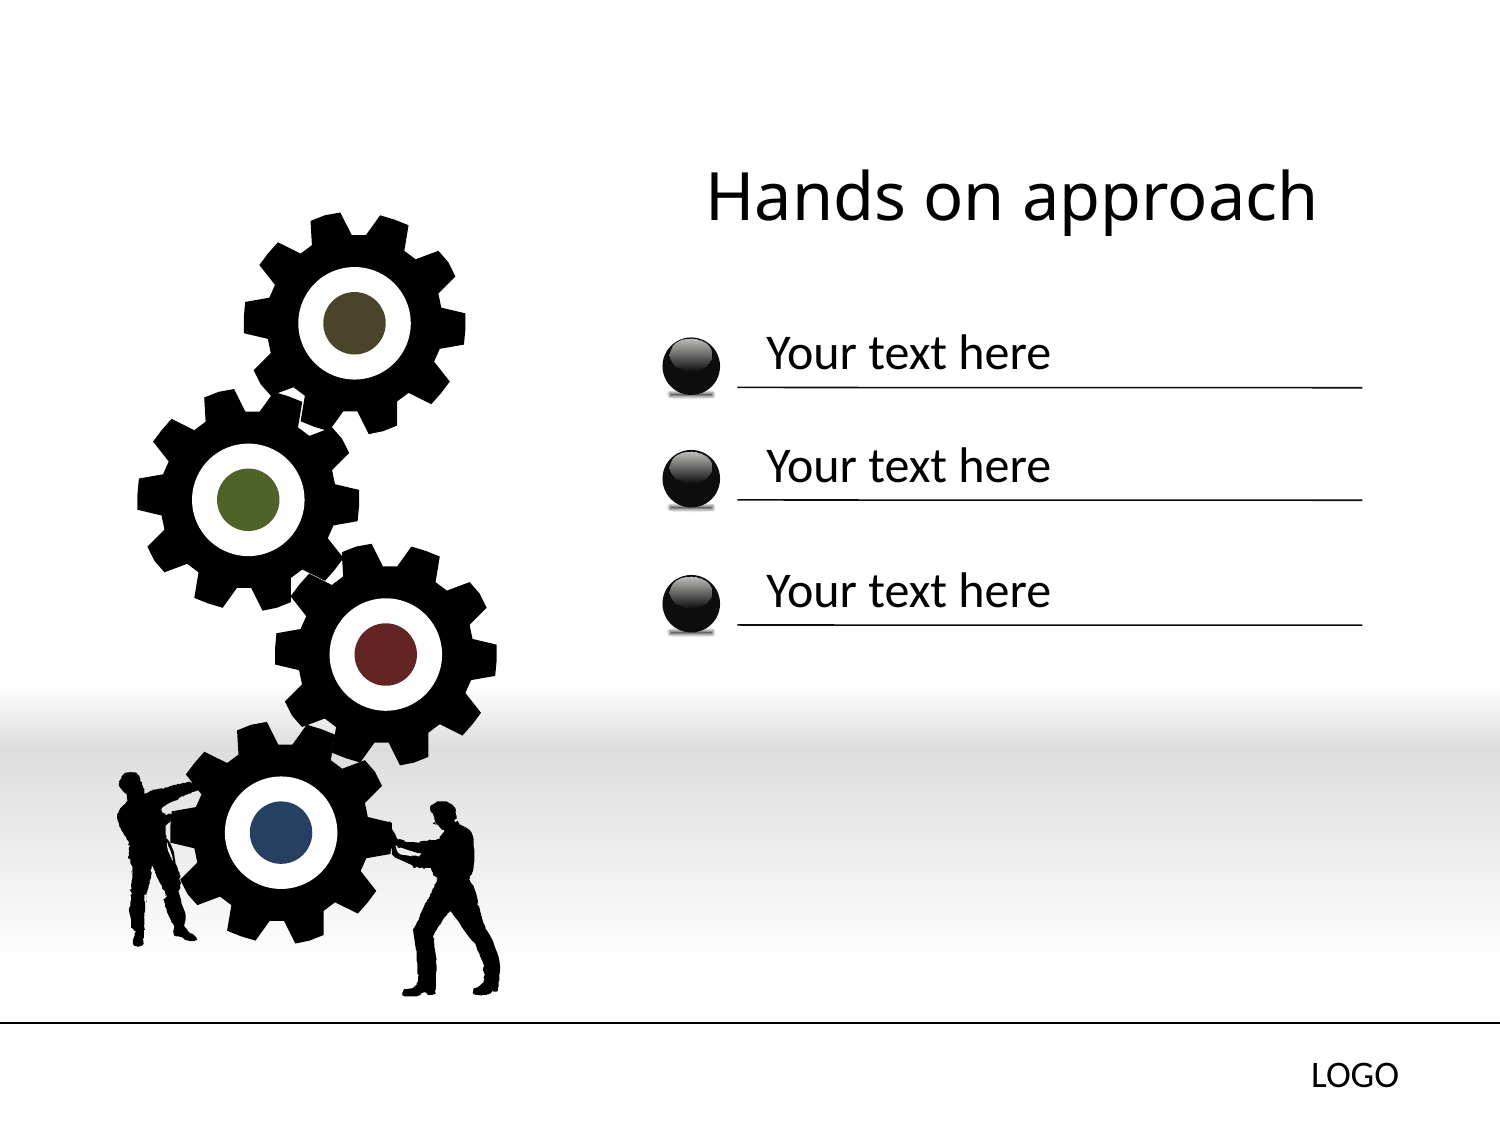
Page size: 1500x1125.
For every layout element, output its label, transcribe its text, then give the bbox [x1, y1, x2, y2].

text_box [662, 337, 721, 401]
text_box [472, 972, 500, 996]
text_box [0, 687, 1500, 963]
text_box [737, 424, 1363, 501]
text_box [662, 574, 721, 638]
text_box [274, 543, 497, 766]
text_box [243, 212, 466, 435]
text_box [170, 721, 393, 944]
text_box [402, 972, 437, 997]
title Hands on approach [587, 99, 1438, 288]
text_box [737, 312, 1363, 389]
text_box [137, 388, 360, 611]
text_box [737, 549, 1363, 626]
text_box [662, 449, 721, 513]
